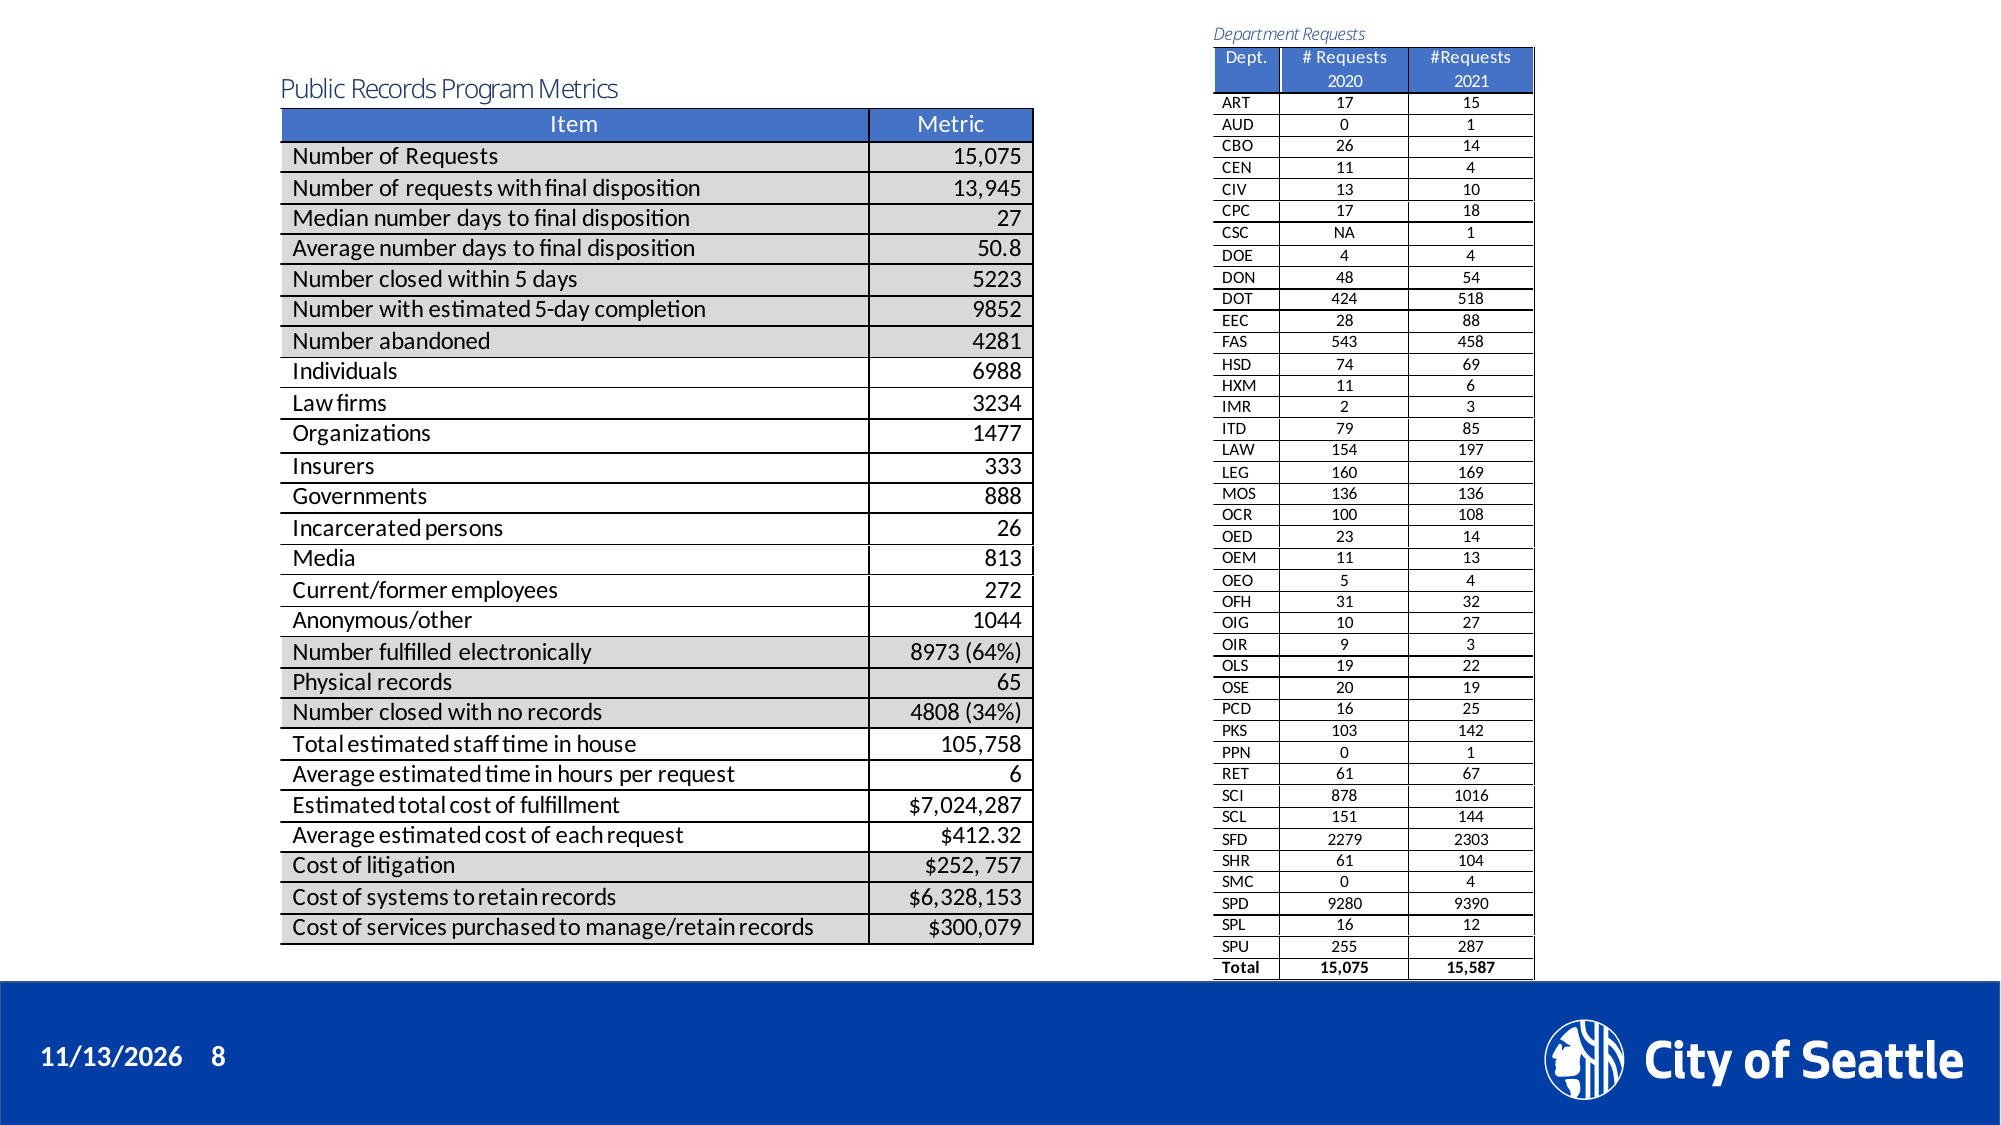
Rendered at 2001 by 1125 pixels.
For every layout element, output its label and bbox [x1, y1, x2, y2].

picture [280, 20, 2000, 1125]
